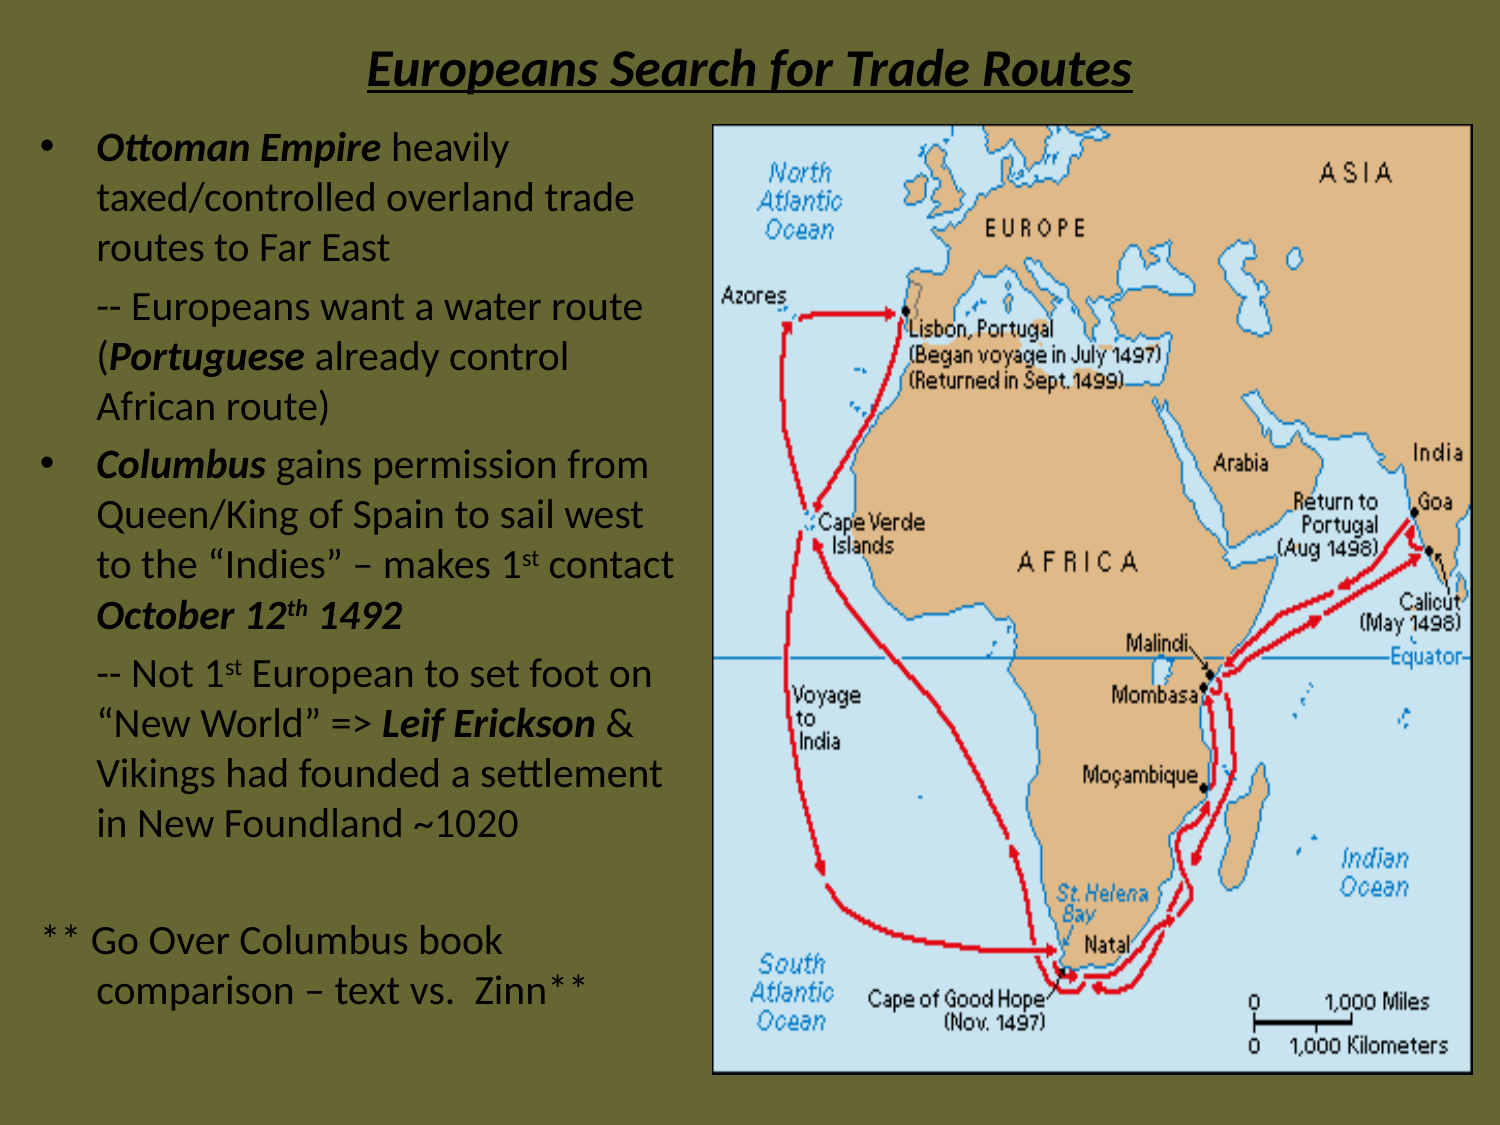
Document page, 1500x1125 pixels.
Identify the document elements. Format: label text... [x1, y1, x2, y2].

picture [712, 124, 1474, 1076]
list Ottoman Empire heavily taxed/controlled overland trade routes to Far East -- Europeans want a water route (Portuguese already control African route) Columbus gains permission from Queen/King of Spain to sail west to the “Indies” – makes 1st contact October 12th 1492 -- Not 1st European to set foot on “New World” => Leif Erickson & Vikings had founded a settlement in New Foundland ~1020 ** Go Over Columbus book comparison – text vs. Zinn** [24, 112, 700, 1100]
title Europeans Search for Trade Routes [75, 24, 1425, 105]
